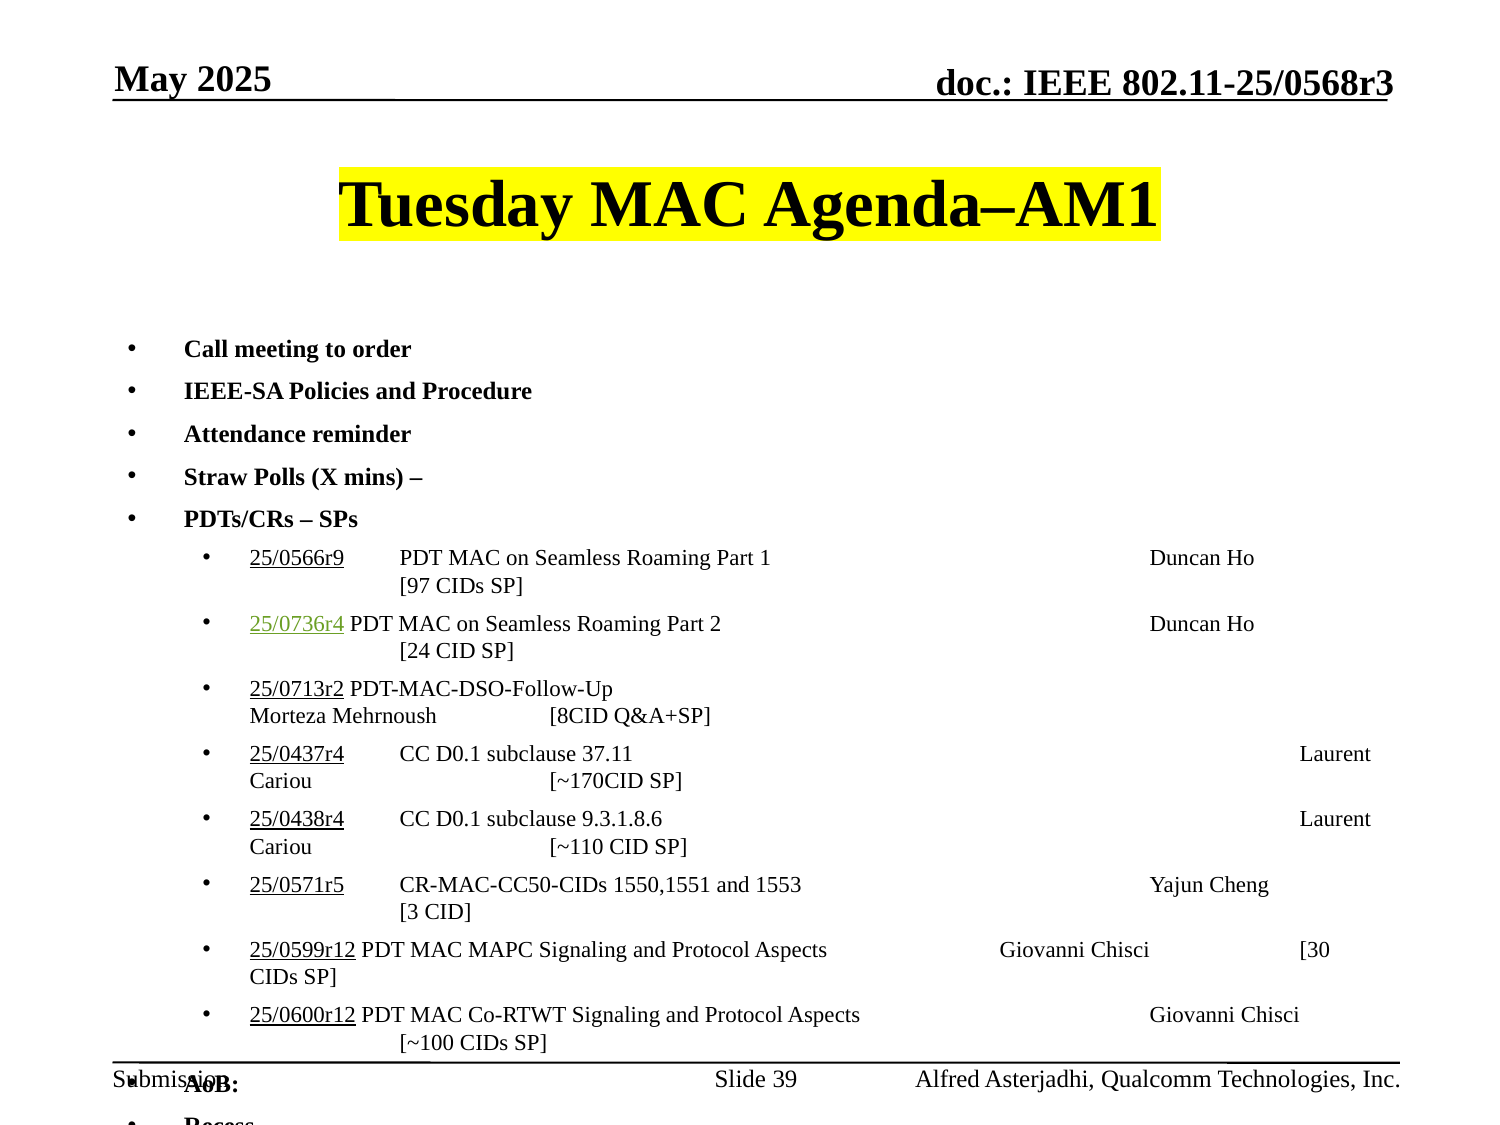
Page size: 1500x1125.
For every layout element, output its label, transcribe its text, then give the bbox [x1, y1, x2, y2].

title Tuesday MAC Agenda–AM1 [112, 112, 1388, 288]
slide_number Slide 39 [712, 1061, 800, 1123]
list Call meeting to order IEEE-SA Policies and Procedure Attendance reminder Straw Polls (X mins) – PDTs/CRs – SPs 25/0566r9 PDT MAC on Seamless Roaming Part 1 Duncan Ho [97 CIDs SP] 25/0736r4 PDT MAC on Seamless Roaming Part 2 Duncan Ho [24 CID SP] 25/0713r2 PDT-MAC-DSO-Follow-Up Morteza Mehrnoush [8CID Q&A+SP] 25/0437r4 CC D0.1 subclause 37.11 Laurent Cariou [~170CID SP] 25/0438r4 CC D0.1 subclause 9.3.1.8.6 Laurent Cariou [~110 CID SP] 25/0571r5 CR-MAC-CC50-CIDs 1550,1551 and 1553 Yajun Cheng [3 CID] 25/0599r12 PDT MAC MAPC Signaling and Protocol Aspects Giovanni Chisci [30 CIDs SP] 25/0600r12 PDT MAC Co-RTWT Signaling and Protocol Aspects Giovanni Chisci [~100 CIDs SP] AoB: Recess [112, 324, 1388, 1063]
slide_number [114, 54, 423, 100]
footer Alfred Asterjadhi, Qualcomm Technologies, Inc. [878, 1061, 1402, 1093]
